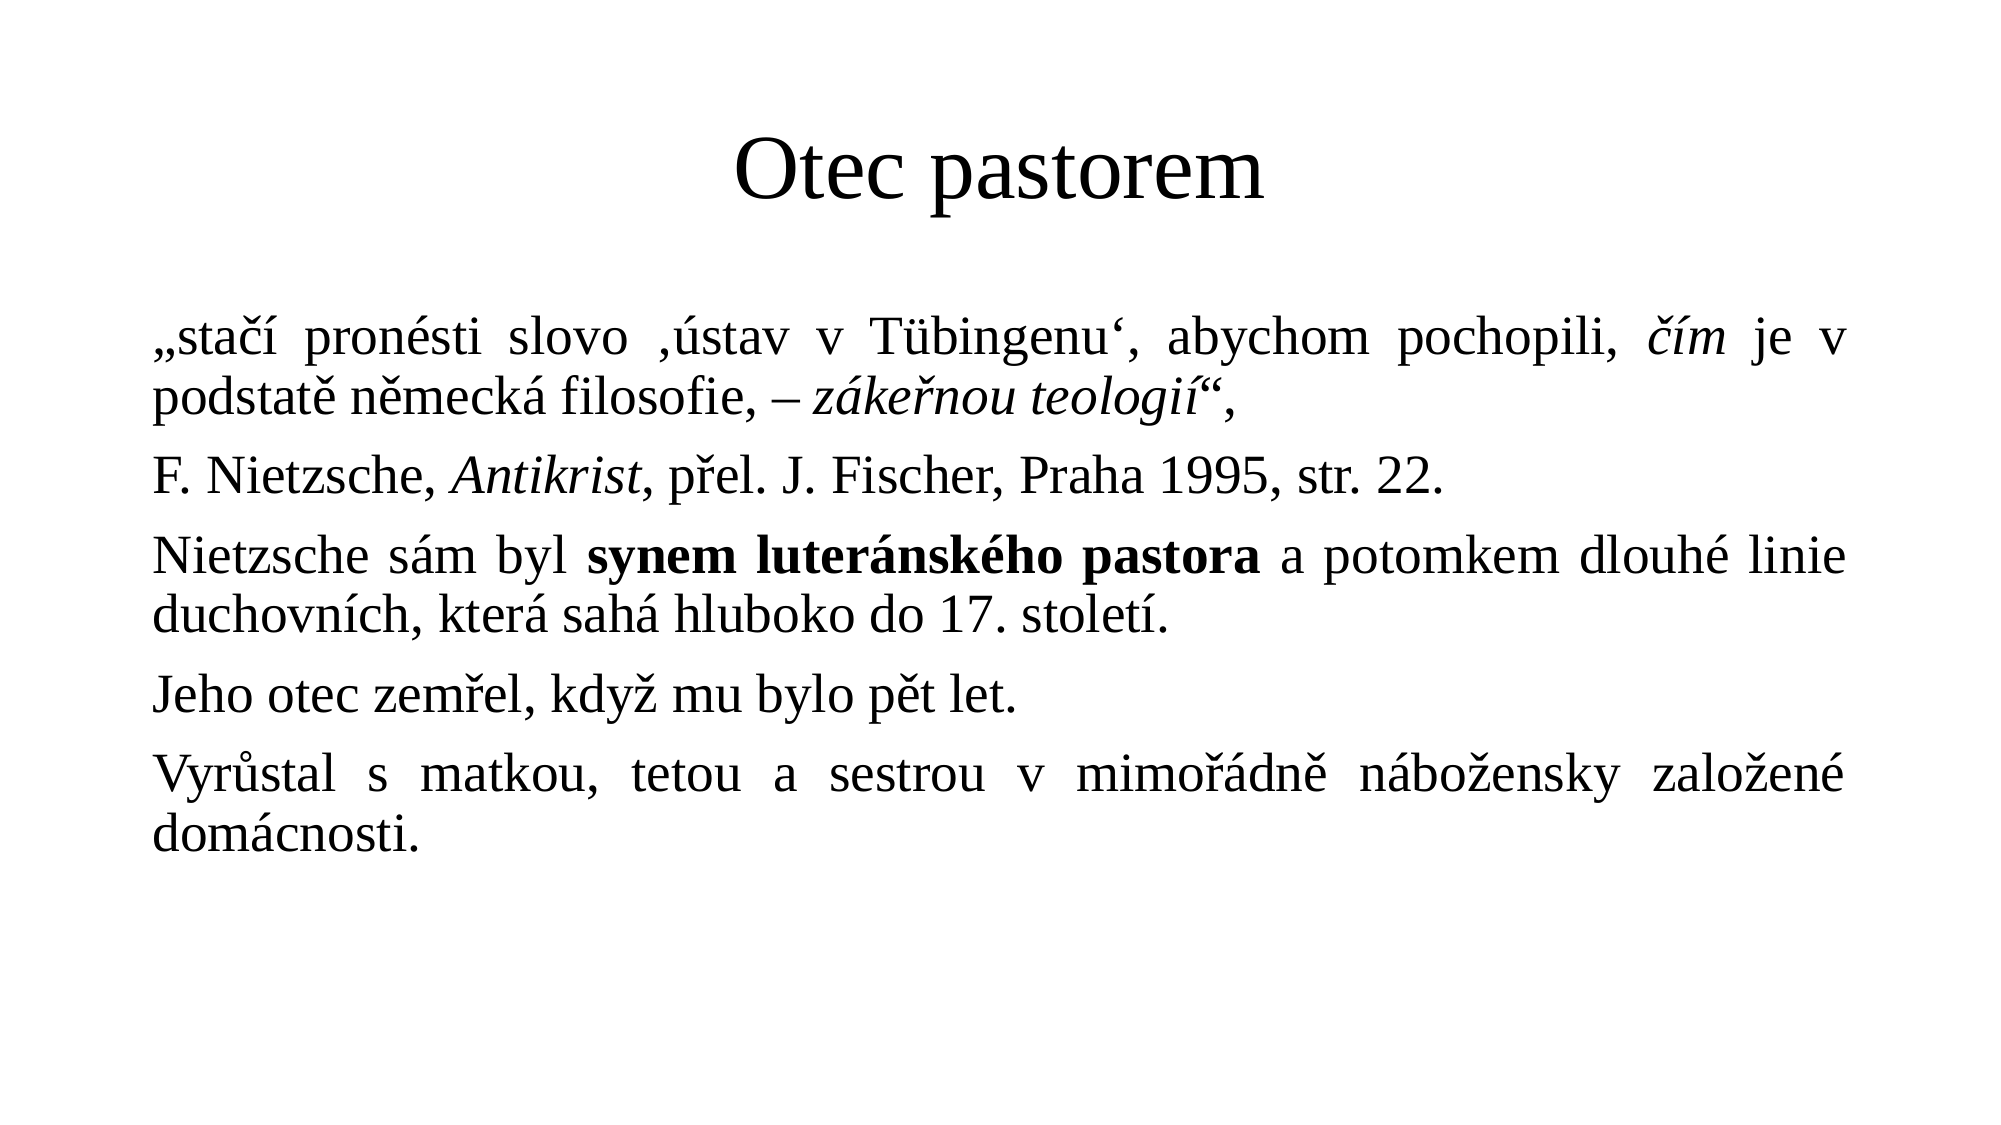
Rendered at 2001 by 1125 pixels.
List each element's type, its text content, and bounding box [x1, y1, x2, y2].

list „stačí pronésti slovo ‚ústav v Tübingenu‘, abychom pochopili, čím je v podstatě německá filosofie, – zákeřnou teologií“, F. Nietzsche, Antikrist, přel. J. Fischer, Praha 1995, str. 22. Nietzsche sám byl synem luteránského pastora a potomkem dlouhé linie duchovních, která sahá hluboko do 17. století. Jeho otec zemřel, když mu bylo pět let. Vyrůstal s matkou, tetou a sestrou v mimořádně nábožensky založené domácnosti. [137, 299, 1863, 1014]
title Otec pastorem [137, 59, 1863, 278]
